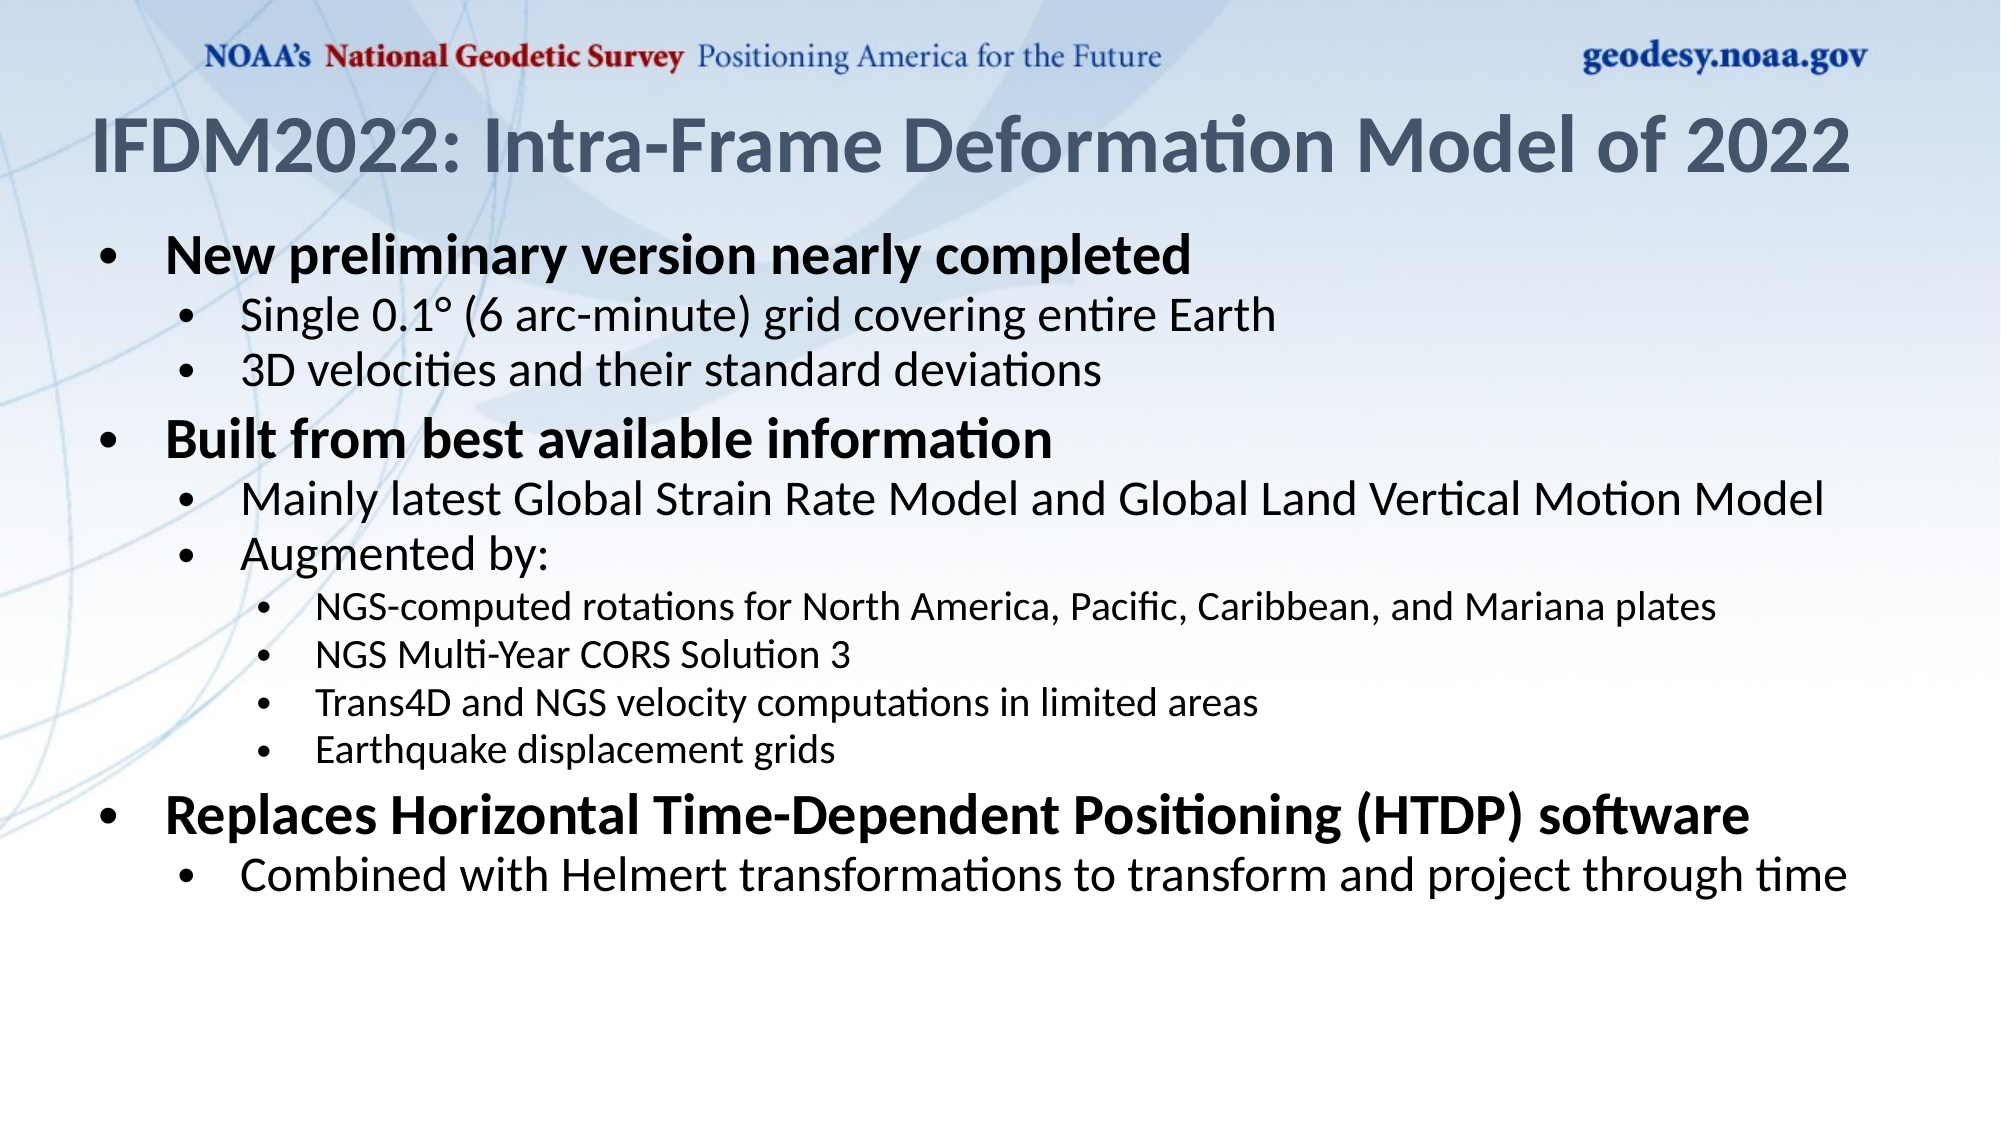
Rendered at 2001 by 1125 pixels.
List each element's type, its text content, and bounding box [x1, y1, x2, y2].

picture [0, 0, 2001, 1125]
list New preliminary version nearly completed Single 0.1° (6 arc-minute) grid covering entire Earth 3D velocities and their standard deviations Built from best available information Mainly latest Global Strain Rate Model and Global Land Vertical Motion Model Augmented by: NGS-computed rotations for North America, Pacific, Caribbean, and Mariana plates NGS Multi-Year CORS Solution 3 Trans4D and NGS velocity computations in limited areas Earthquake displacement grids Replaces Horizontal Time-Dependent Positioning (HTDP) software Combined with Helmert transformations to transform and project through time [75, 224, 2000, 1020]
title IFDM2022: Intra-Frame Deformation Model of 2022 [75, 75, 1920, 224]
